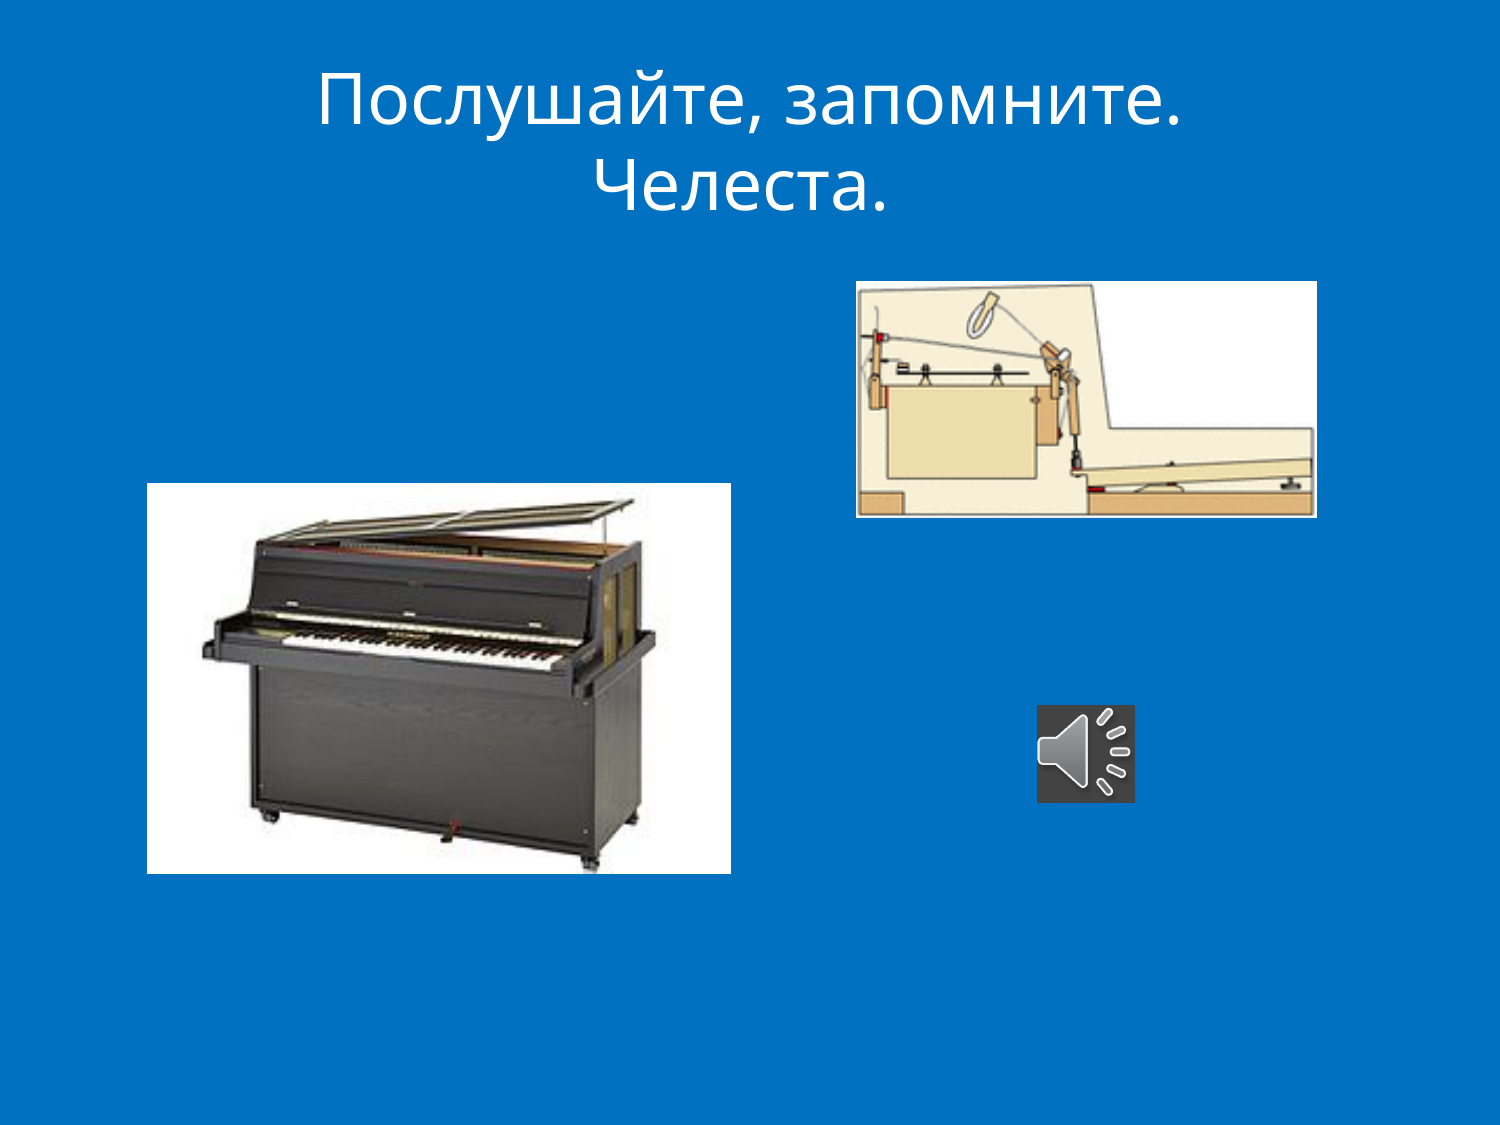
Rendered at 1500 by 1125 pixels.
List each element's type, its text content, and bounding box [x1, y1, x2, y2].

picture [147, 483, 731, 874]
title Послушайте, запомните. Челеста. [75, 45, 1425, 233]
picture [1036, 703, 1137, 805]
picture [855, 280, 1317, 518]
